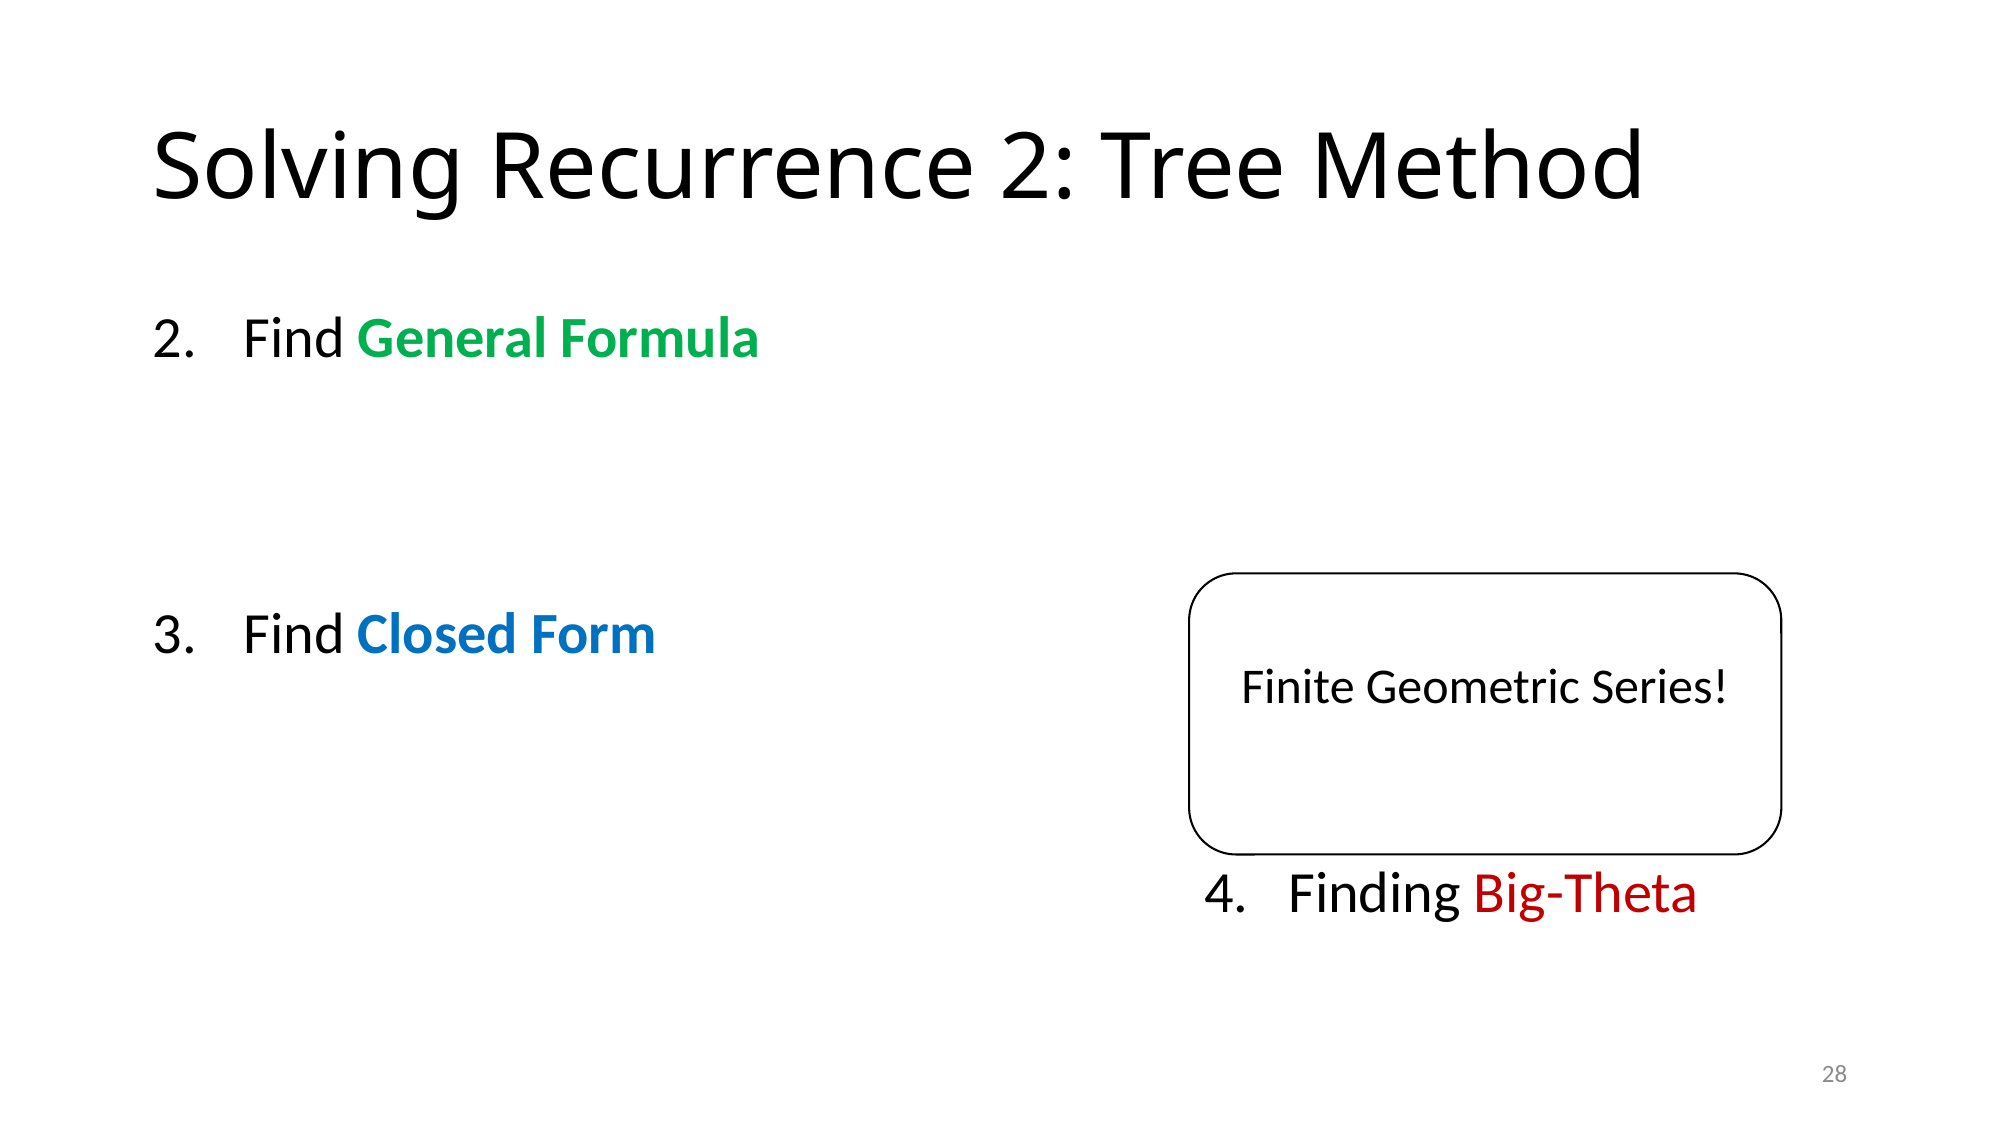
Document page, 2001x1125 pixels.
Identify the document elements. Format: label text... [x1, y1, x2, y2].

title Solving Recurrence 2: Tree Method [137, 59, 1863, 278]
slide_number 28 [1412, 1042, 1863, 1103]
